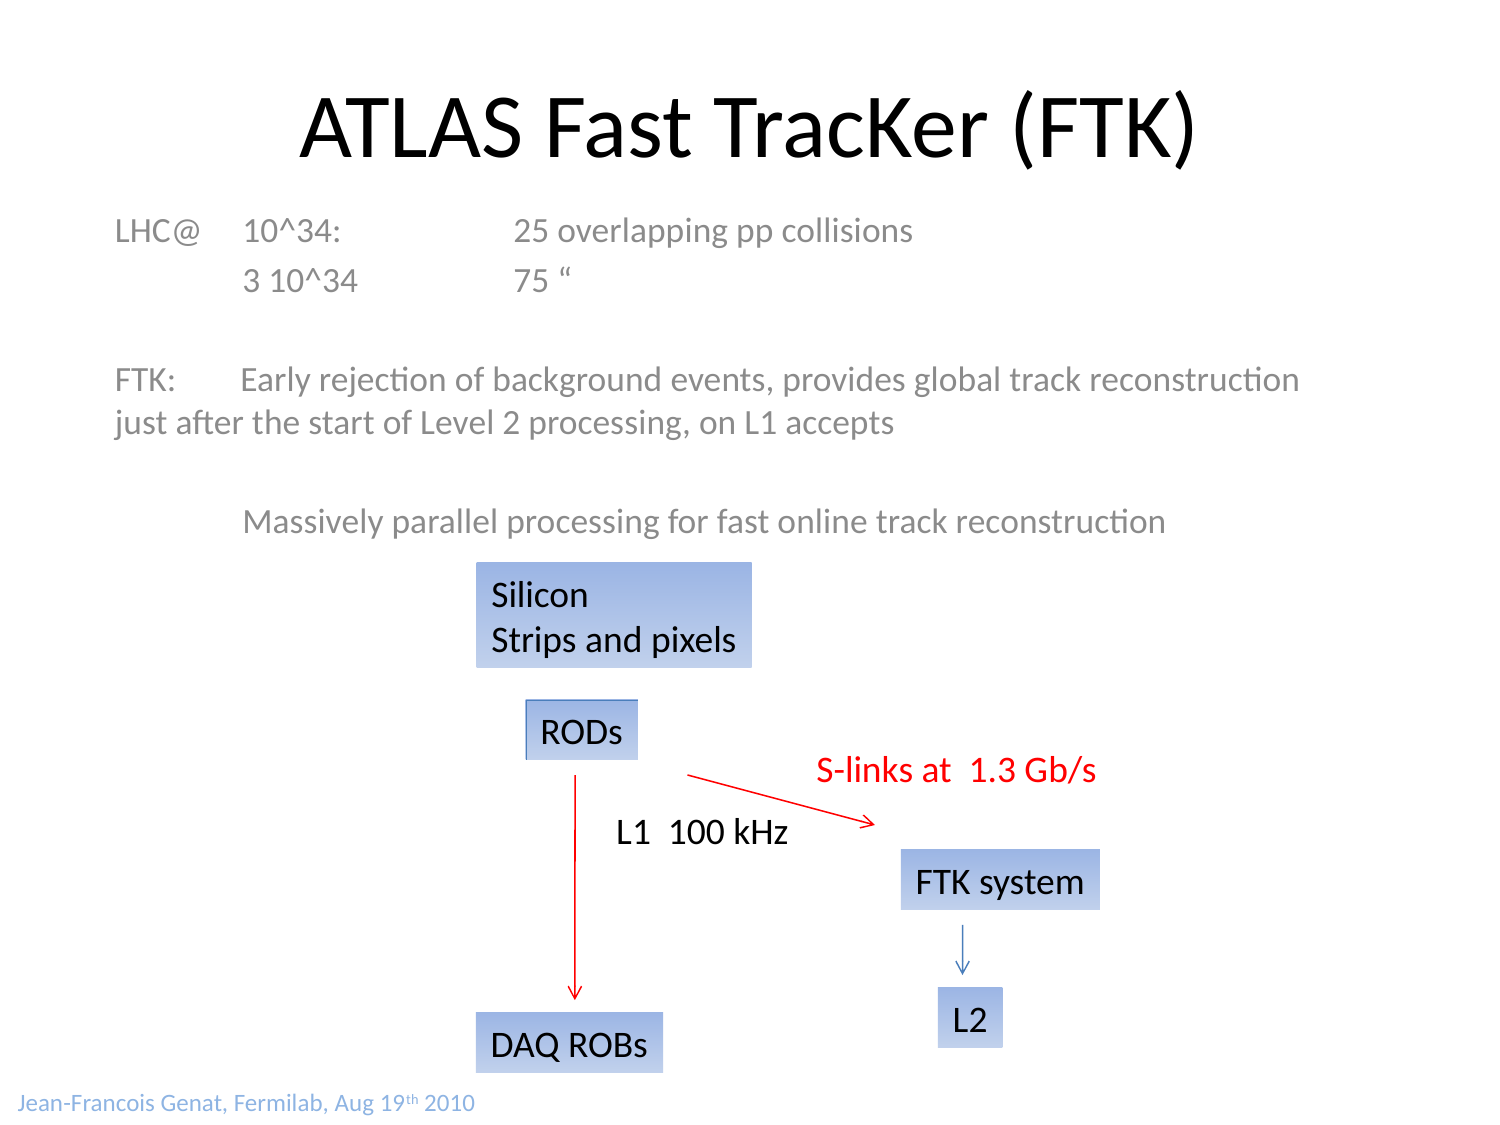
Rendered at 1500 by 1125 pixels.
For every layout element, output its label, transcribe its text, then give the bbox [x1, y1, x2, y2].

subtitle LHC@ 10^34: 25 overlapping pp collisions 3 10^34 75 “ FTK: Early rejection of background events, provides global track reconstruction just after the start of Level 2 processing, on L1 accepts Massively parallel processing for fast online track reconstruction [99, 200, 1325, 650]
text_box L2 [937, 987, 1003, 1048]
text_box Silicon Strips and pixels [476, 562, 752, 668]
text_box Jean-Francois Genat, Fermilab, Aug 19th 2010 [3, 1079, 491, 1125]
text_box S-links at 1.3 Gb/s [801, 737, 1112, 798]
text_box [687, 774, 876, 826]
text_box RODs [525, 699, 638, 760]
text_box FTK system [900, 849, 1100, 910]
text_box L1 100 kHz [601, 799, 804, 860]
text_box DAQ ROBs [475, 1012, 664, 1073]
title ATLAS Fast TracKer (FTK) [112, 0, 1388, 242]
